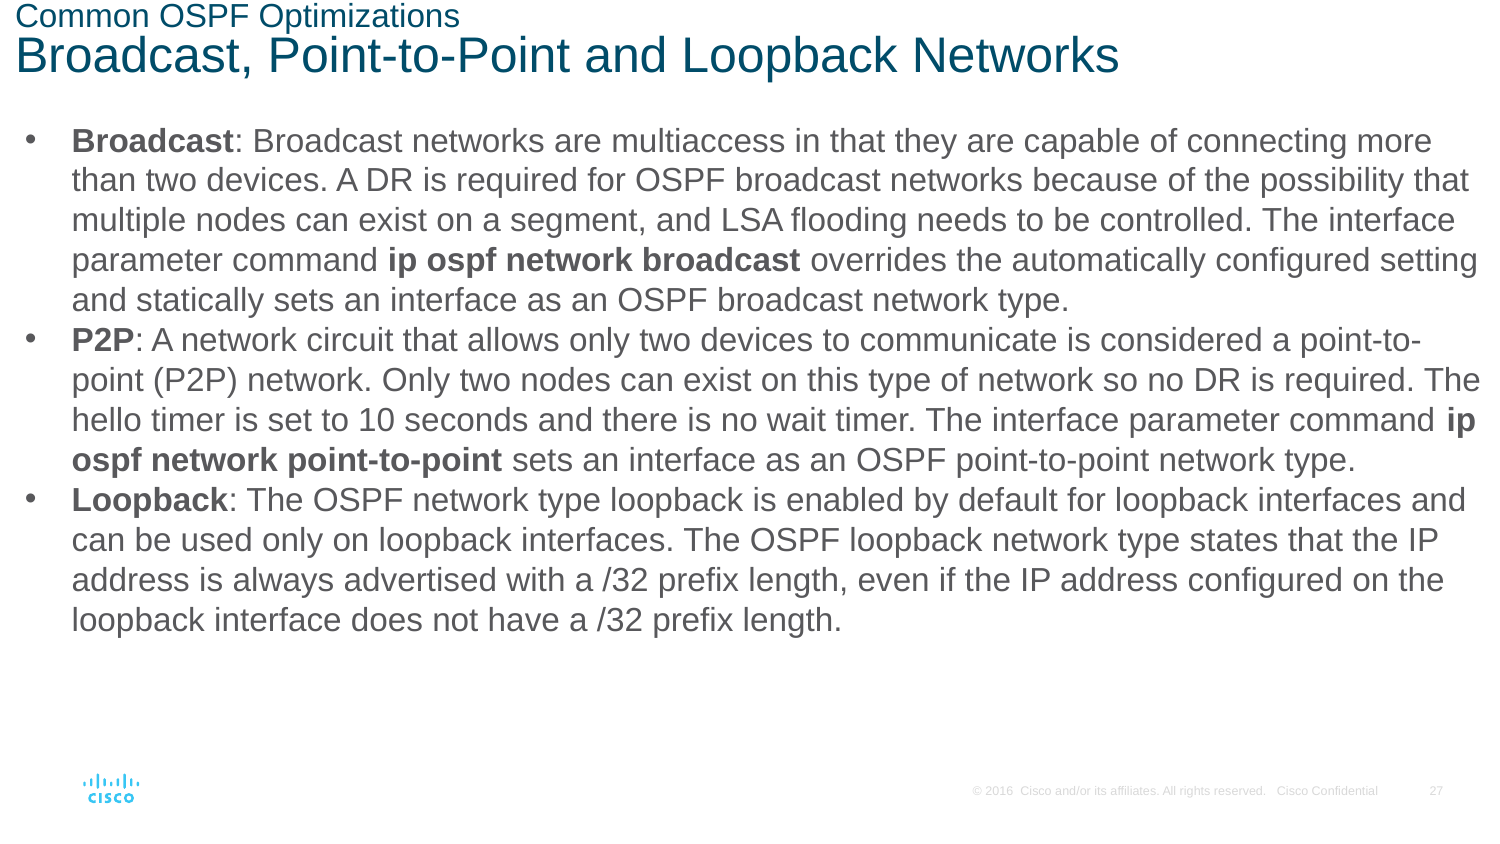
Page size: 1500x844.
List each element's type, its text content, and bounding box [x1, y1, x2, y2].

text_box Broadcast: Broadcast networks are multiaccess in that they are capable of connecting more than two devices. A DR is required for OSPF broadcast networks because of the possibility that multiple nodes can exist on a segment, and LSA flooding needs to be controlled. The interface parameter command ip ospf network broadcast overrides the automatically configured setting and statically sets an interface as an OSPF broadcast network type. P2P: A network circuit that allows only two devices to communicate is considered a point-to-point (P2P) network. Only two nodes can exist on this type of network so no DR is required. The hello timer is set to 10 seconds and there is no wait timer. The interface parameter command ip ospf network point-to-point sets an interface as an OSPF point-to-point network type. Loopback: The OSPF network type loopback is enabled by default for loopback interfaces and can be used only on loopback interfaces. The OSPF loopback network type states that the IP address is always advertised with a /32 prefix length, even if the IP address configured on the loopback interface does not have a /32 prefix length. [10, 111, 1500, 725]
title Common OSPF Optimizations Broadcast, Point-to-Point and Loopback Networks [0, 0, 1369, 85]
